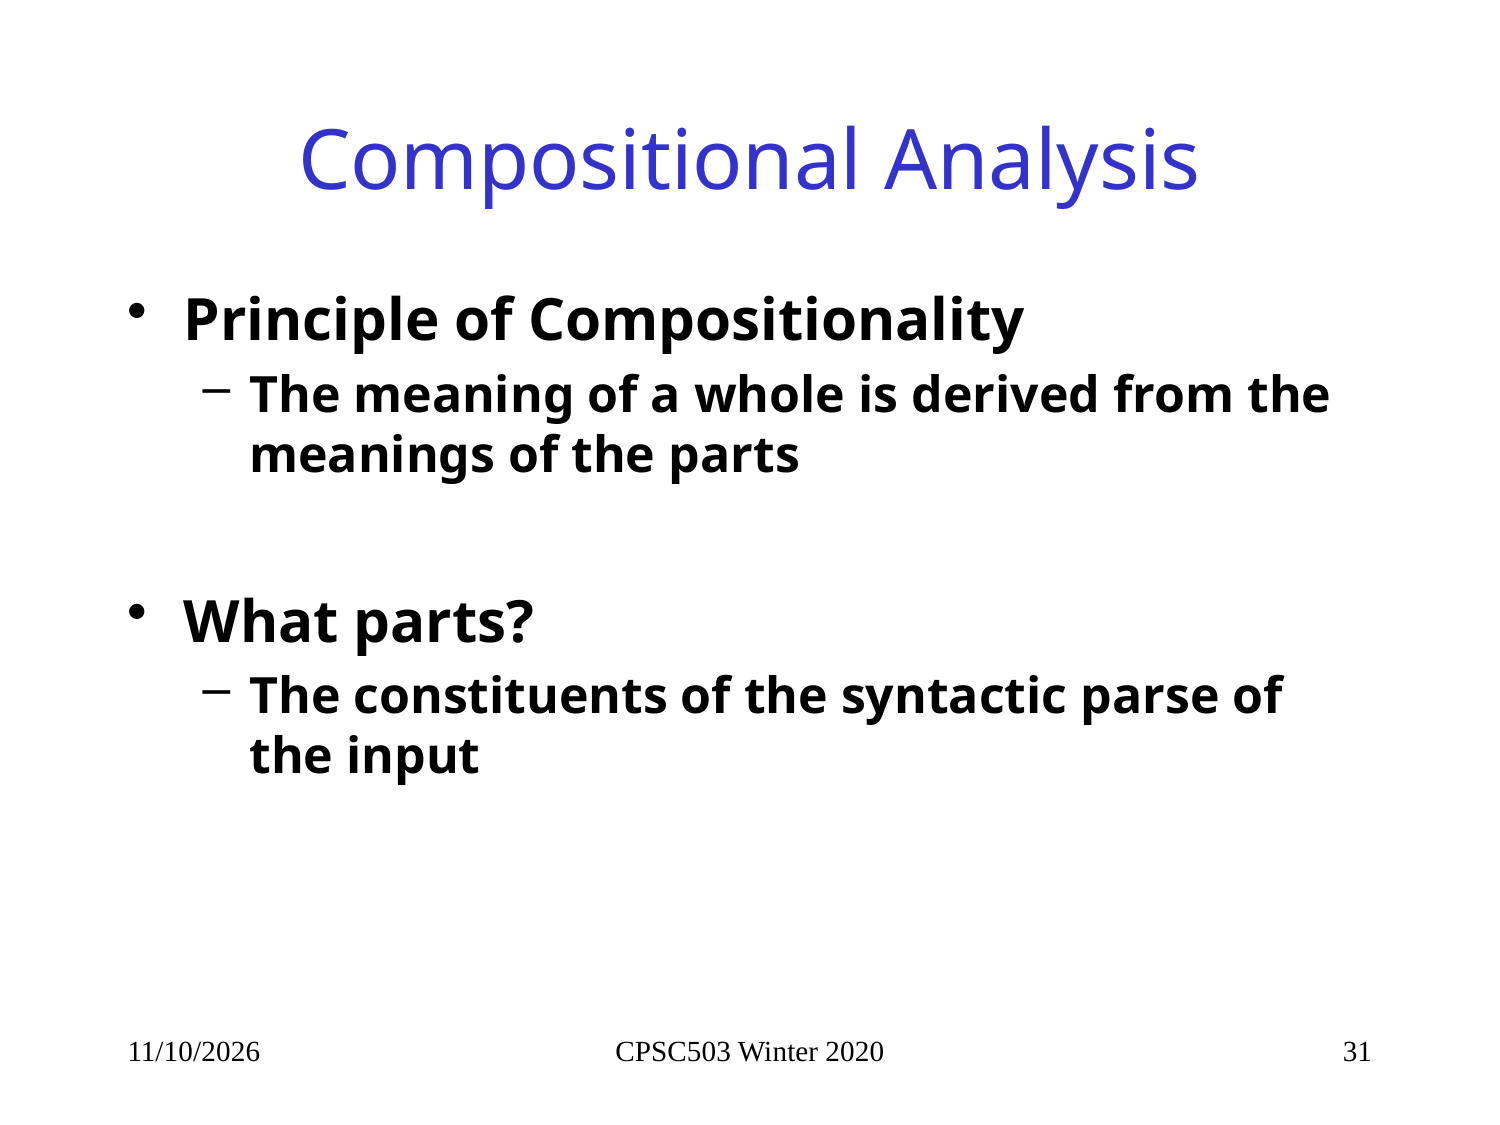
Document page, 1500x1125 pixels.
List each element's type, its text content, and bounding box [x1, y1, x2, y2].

footer CPSC503 Winter 2020 [512, 1024, 988, 1101]
list Principle of Compositionality The meaning of a whole is derived from the meanings of the parts What parts? The constituents of the syntactic parse of the input [112, 274, 1388, 951]
title Compositional Analysis [112, 62, 1388, 251]
slide_number 31 [1074, 1024, 1388, 1101]
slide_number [112, 1024, 426, 1101]
